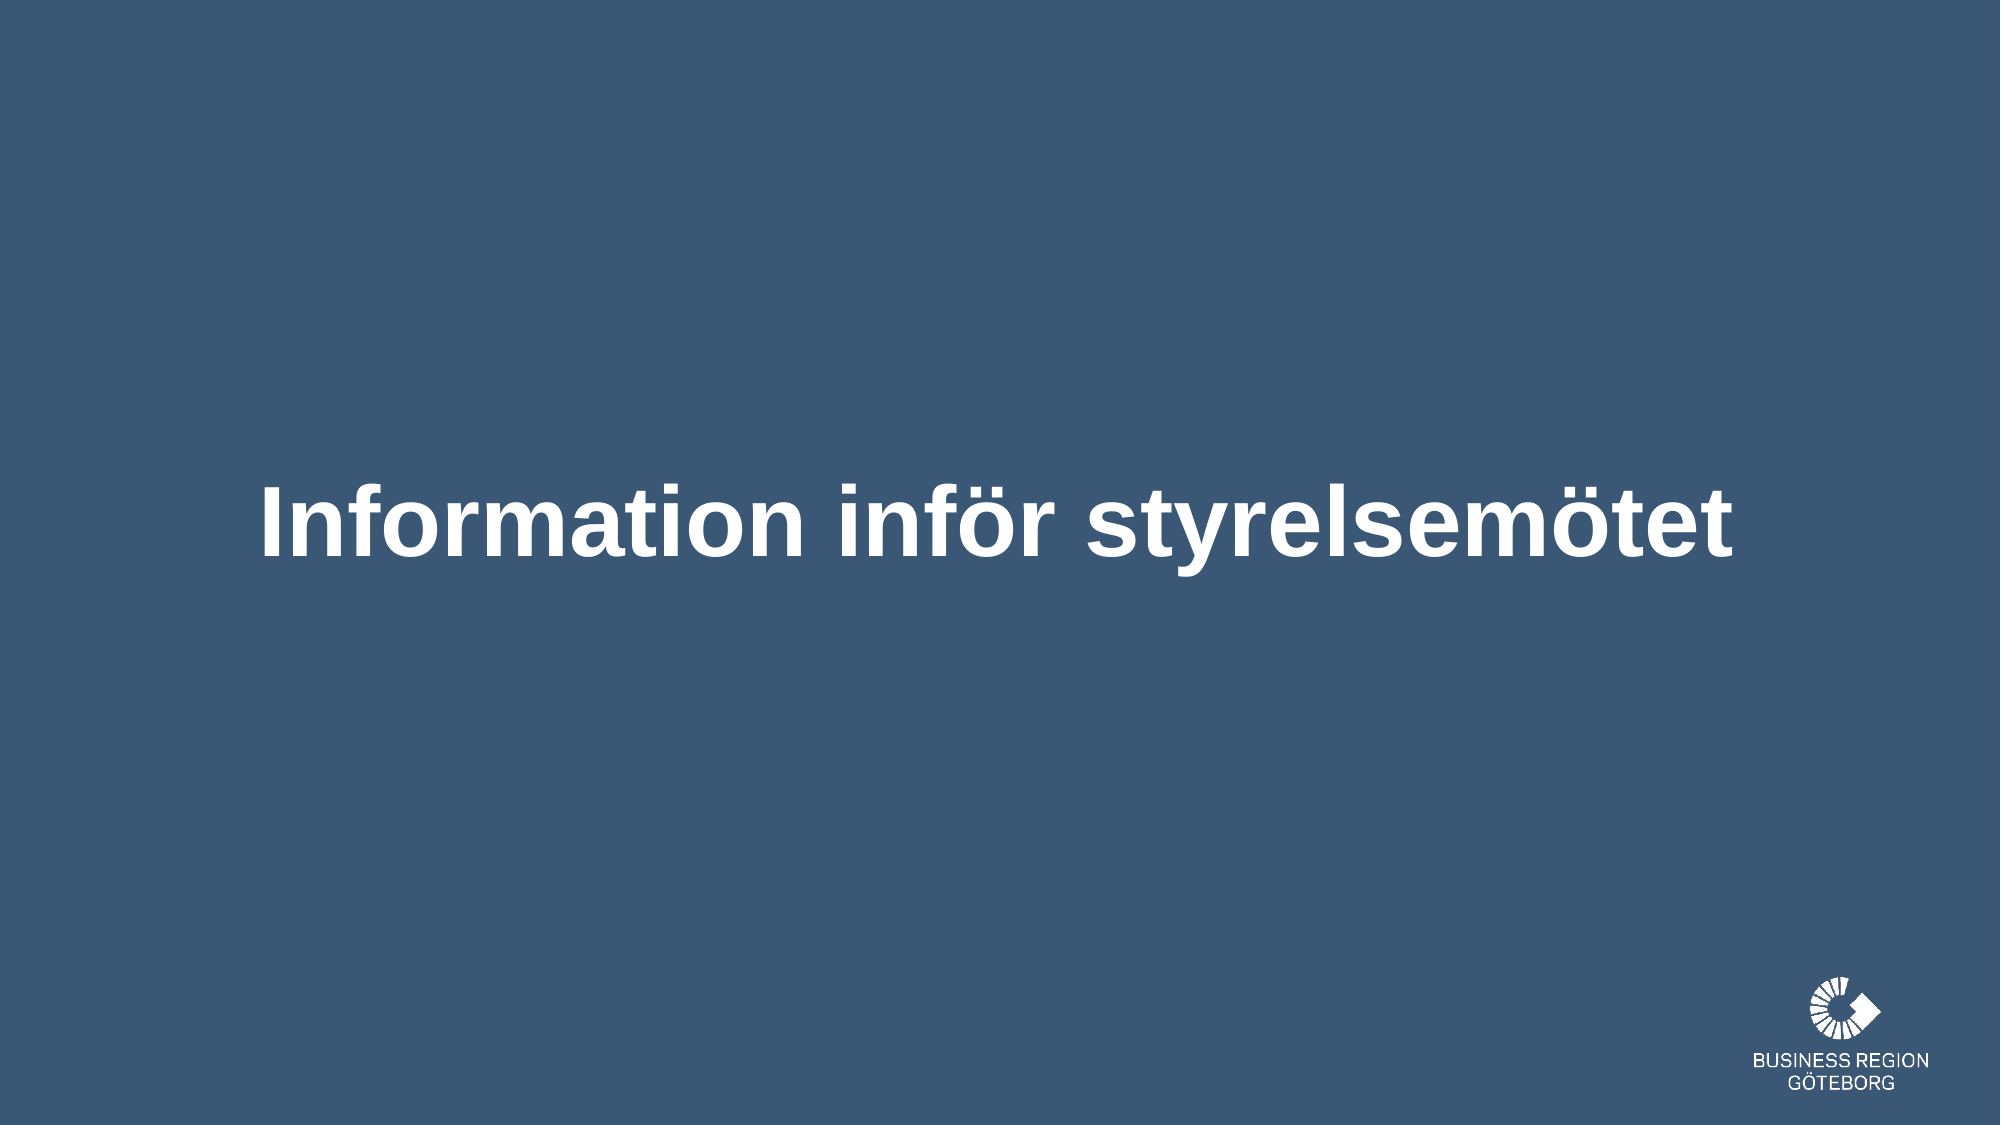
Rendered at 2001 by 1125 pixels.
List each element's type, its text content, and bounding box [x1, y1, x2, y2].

title Information inför styrelsemötet [218, 290, 1775, 742]
picture [1754, 977, 1928, 1090]
